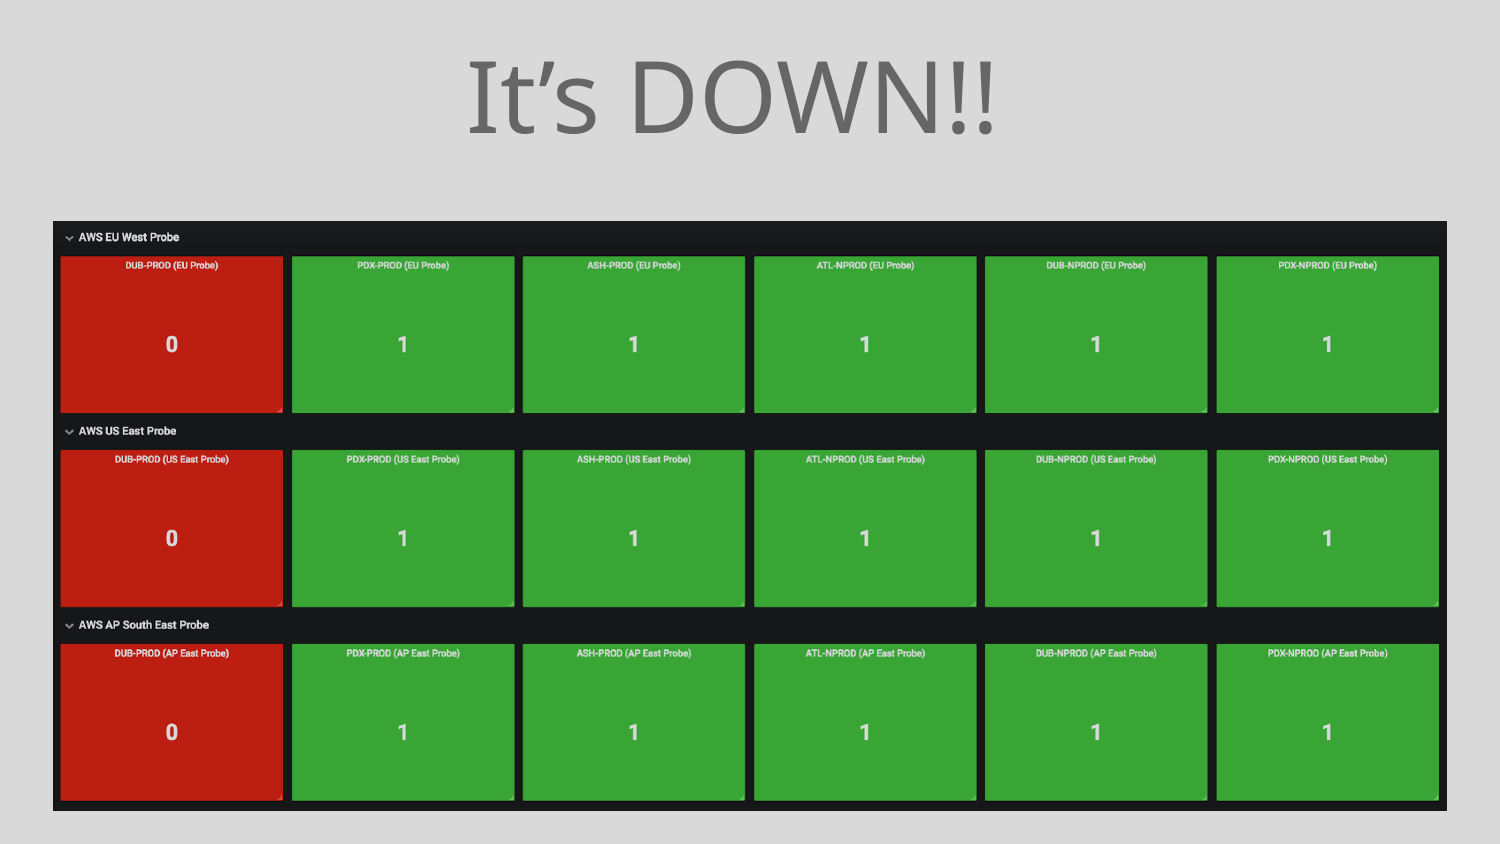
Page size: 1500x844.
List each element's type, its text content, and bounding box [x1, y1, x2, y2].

picture [53, 220, 1447, 812]
list It’s DOWN!! [430, 18, 1070, 201]
